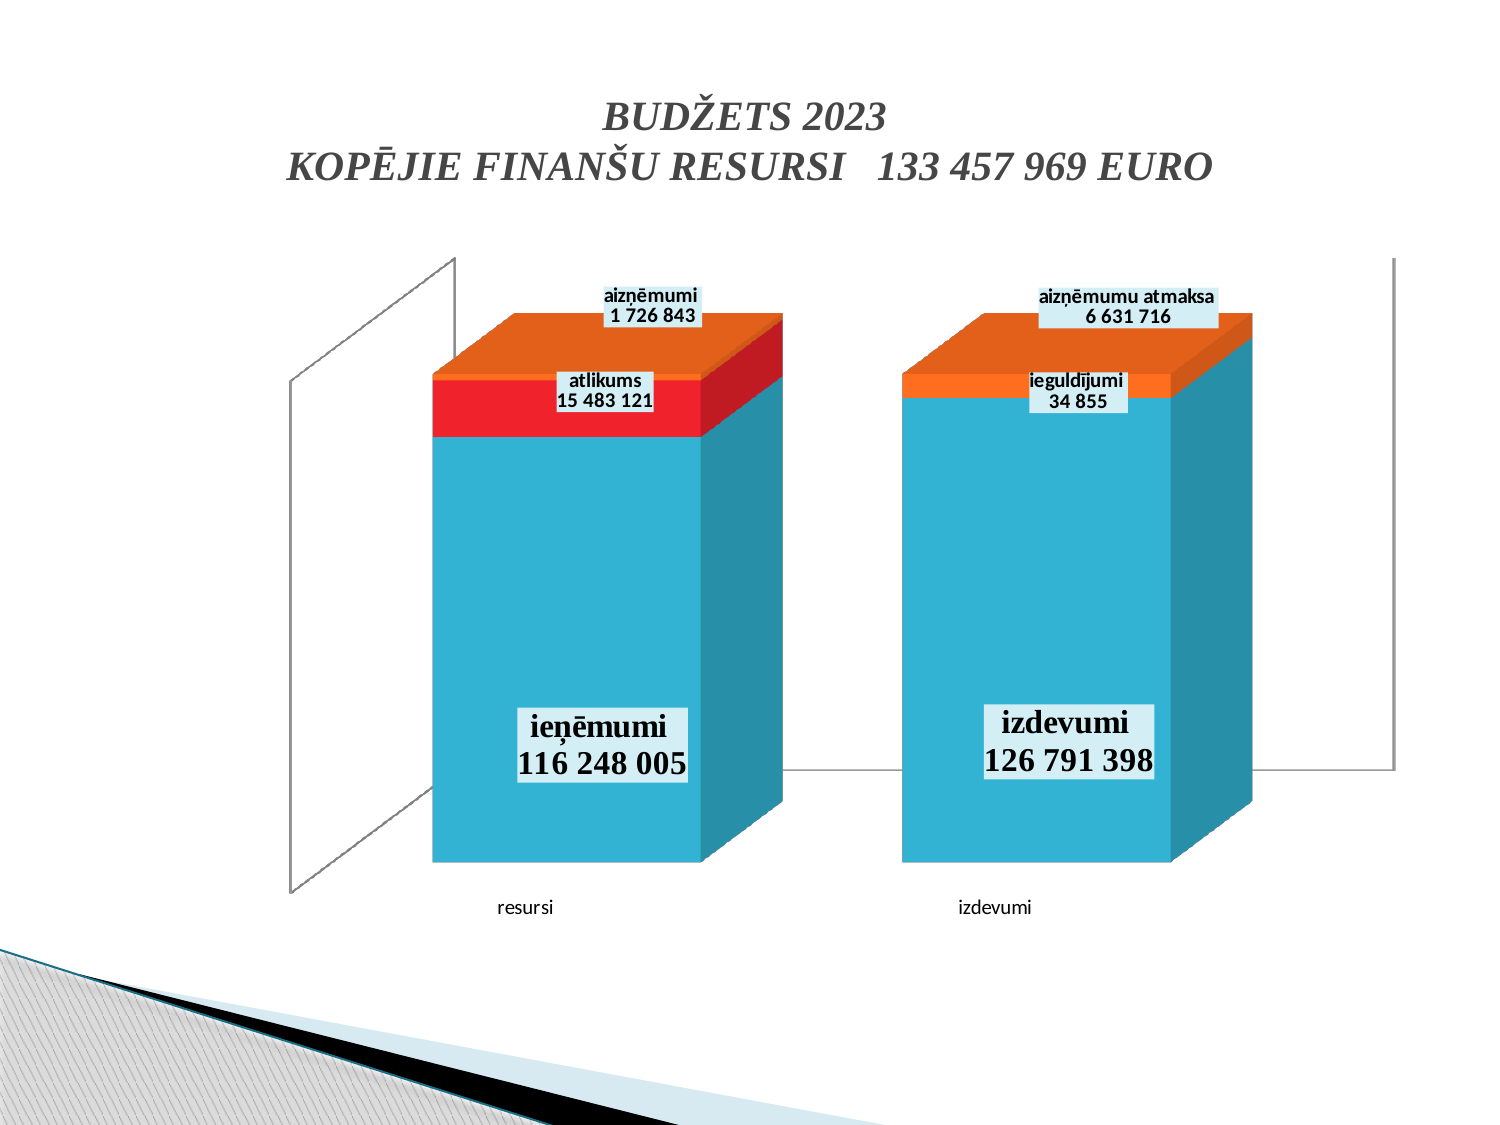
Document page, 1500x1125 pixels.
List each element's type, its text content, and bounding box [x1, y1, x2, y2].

title BUDŽETS 2023 KOPĒJIE FINANŠU RESURSI 133 457 969 EURO [75, 45, 1425, 233]
chart [76, 243, 1427, 987]
